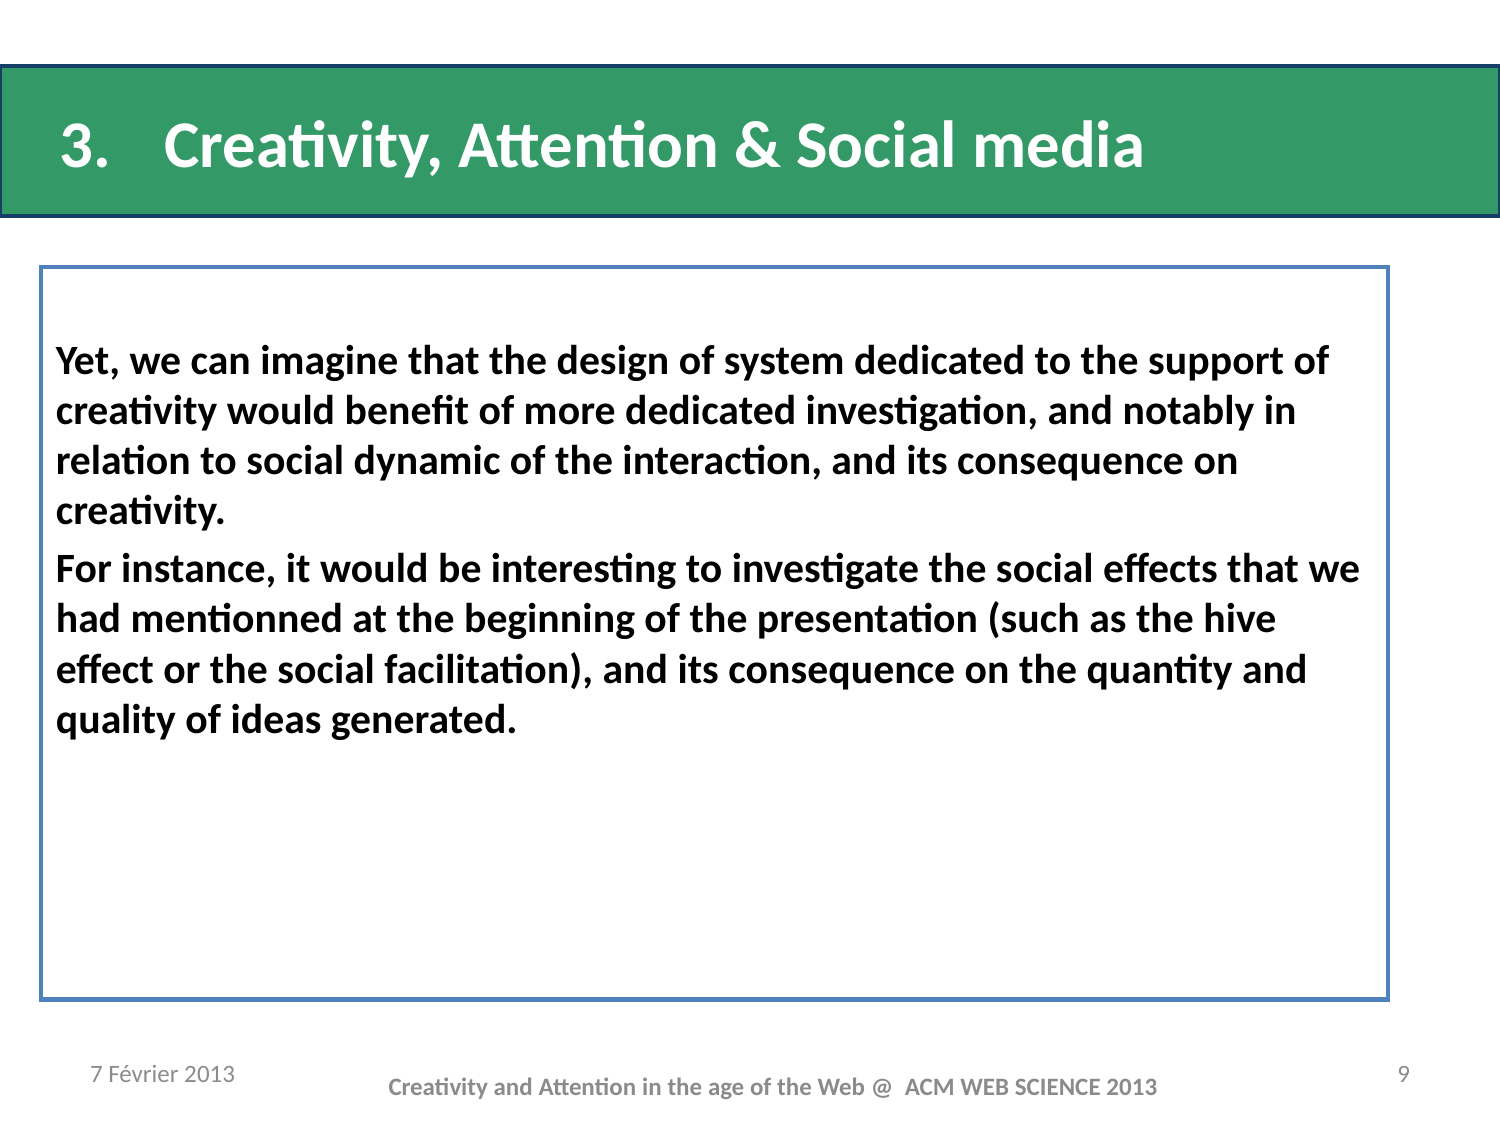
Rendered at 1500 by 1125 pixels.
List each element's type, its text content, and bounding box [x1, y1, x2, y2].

text_box Yet, we can imagine that the design of system dedicated to the support of creativity would benefit of more dedicated investigation, and notably in relation to social dynamic of the interaction, and its consequence on creativity. For instance, it would be interesting to investigate the social effects that we had mentionned at the beginning of the presentation (such as the hive effect or the social facilitation), and its consequence on the quantity and quality of ideas generated. [41, 267, 1388, 1000]
slide_number 7 Février 2013 [75, 1042, 425, 1103]
text_box 3. Creativity, Attention & Social media [0, 66, 1500, 217]
footer Creativity and Attention in the age of the Web @ ACM WEB SCIENCE 2013 [348, 1058, 1199, 1119]
slide_number 9 [1074, 1042, 1425, 1103]
